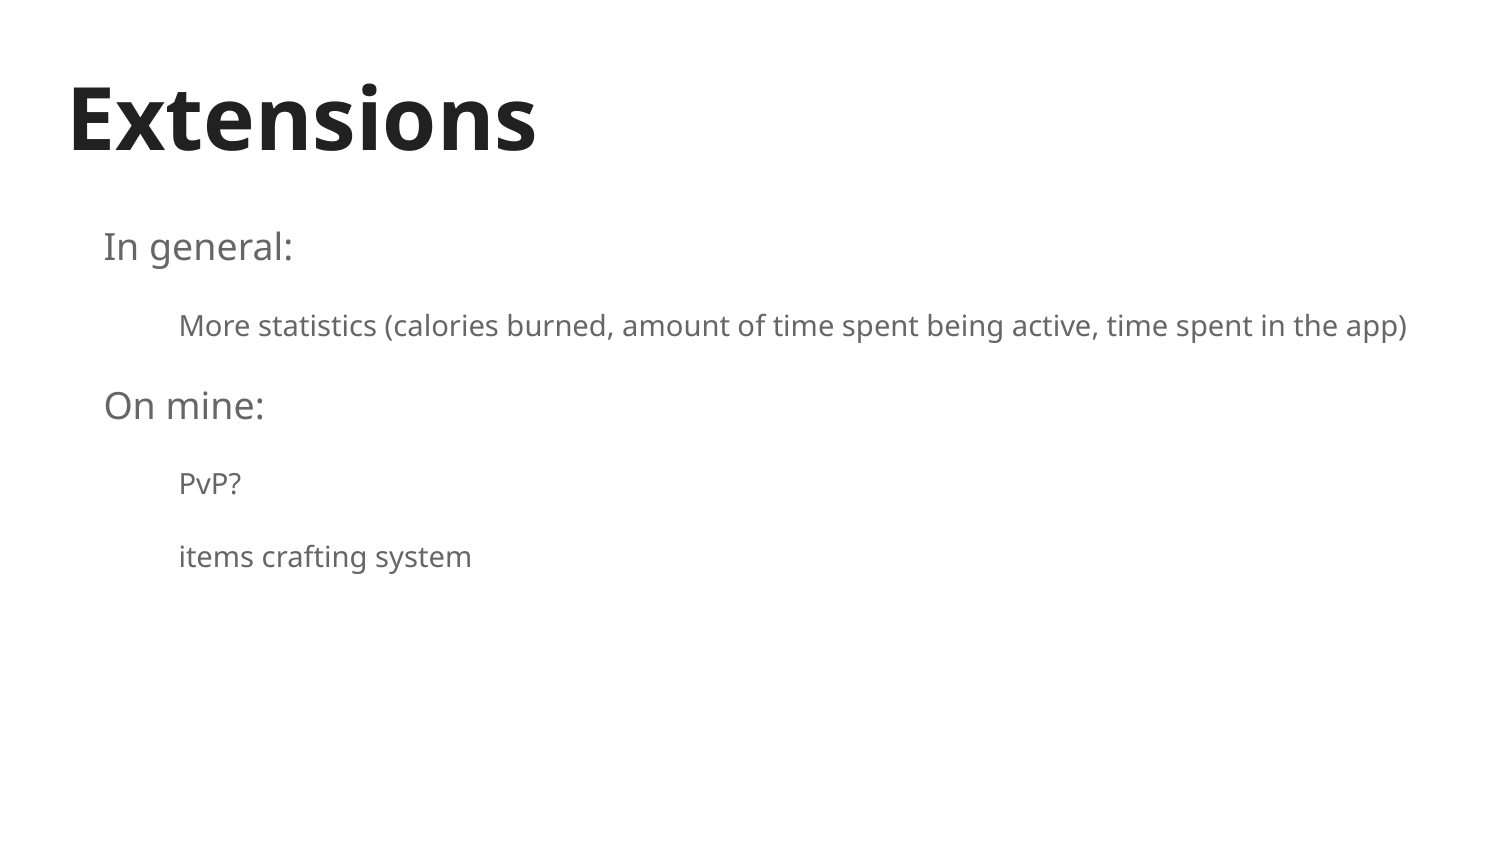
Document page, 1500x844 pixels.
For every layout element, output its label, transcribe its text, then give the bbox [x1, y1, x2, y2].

list In general: More statistics (calories burned, amount of time spent being active, time spent in the app) On mine: PvP? items crafting system [51, 201, 1449, 750]
title Extensions [51, 48, 1449, 180]
